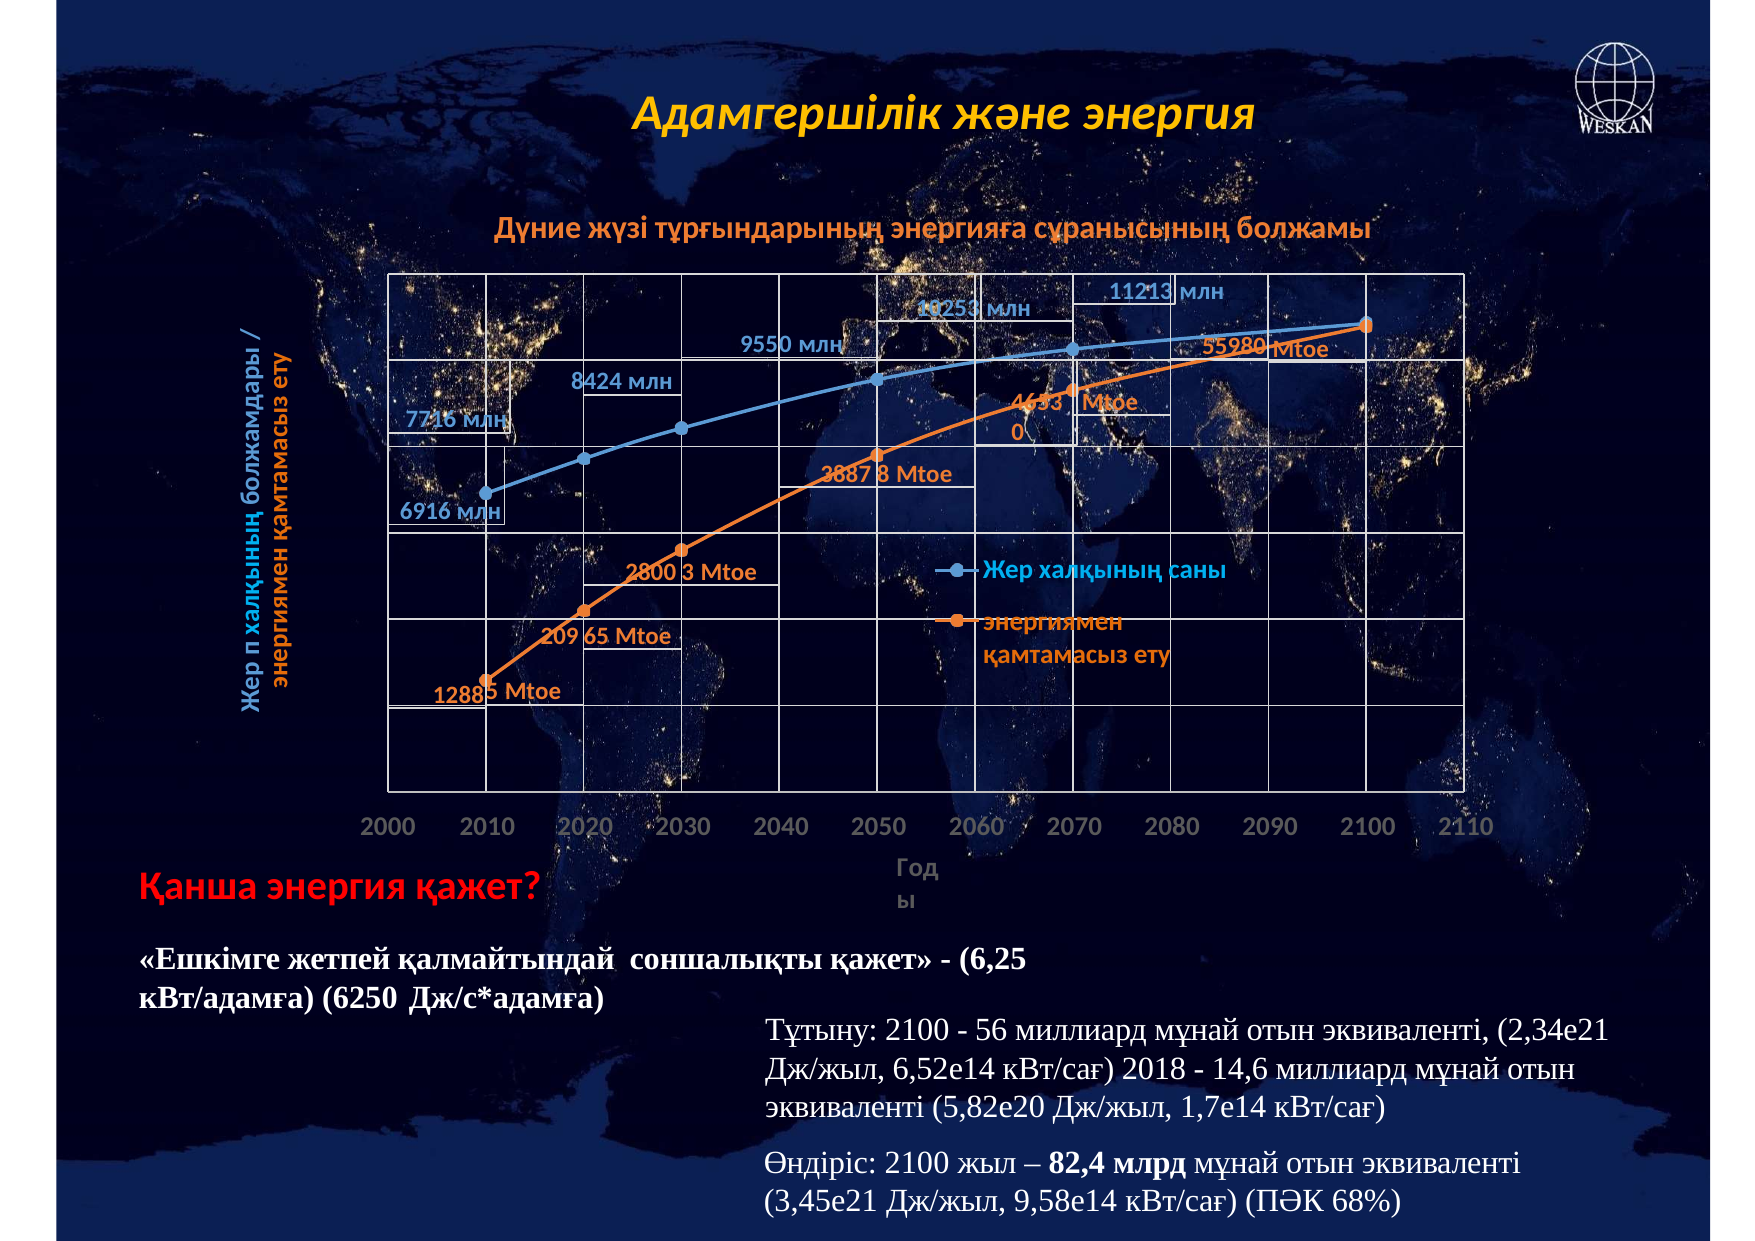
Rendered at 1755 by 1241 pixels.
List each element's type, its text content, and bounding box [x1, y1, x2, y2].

text_box Жер п халқының болжамдары / энергиямен қамтамасыз ету [236, 271, 296, 770]
title Адамгершілік және энергия [630, 76, 1269, 203]
text_box Тұтыну: 2100 - 56 миллиард мұнай отын эквиваленті, (2,34e21 Дж/жыл, 6,52e14 кВт/сағ) 2018 - 14,6 миллиард мұнай отын эквиваленті (5,82e20 Дж/жыл, 1,7e14 кВт/сағ) [763, 1005, 1678, 1125]
text_box Қанша энергия қажет? «Ешкімге жетпей қалмайтындай соншалықты қажет» - (6,25 кВт/адамға) (6250 Дж/с*адамға) [136, 829, 1154, 1015]
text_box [386, 272, 1466, 794]
text_box [56, 0, 1711, 1241]
text_box Өндіріс: 2100 жыл – 82,4 млрд мұнай отын эквиваленті (3,45e21 Дж/жыл, 9,58e14 кВт/сағ) (ПӘК 68%) [761, 1138, 1554, 1219]
title Адамгершілік және энергия [630, 245, 1269, 271]
text_box 2000 2010 2020 2030 2040 2050 2060 2070 2080 2090 2100 2110 [357, 806, 1494, 842]
text_box [1572, 40, 1657, 135]
text_box Дүние жүзі тұрғындарының энергияға сұранысының болжамы [492, 203, 1438, 245]
text_box Годы [894, 846, 958, 914]
